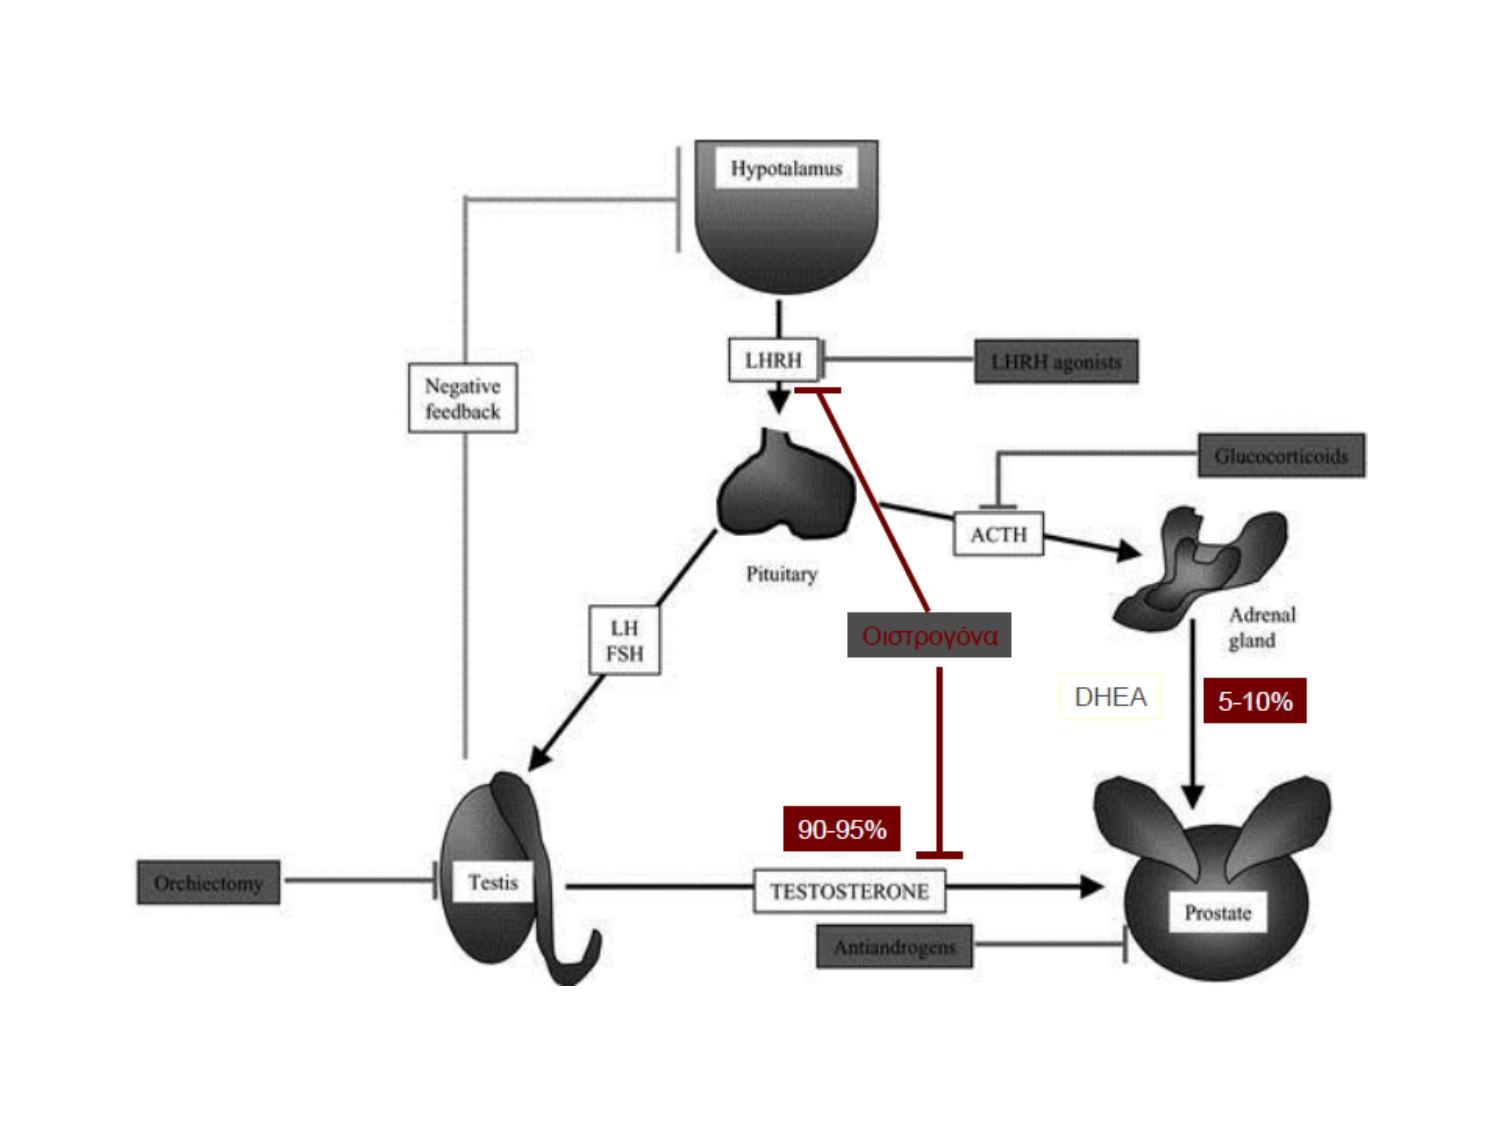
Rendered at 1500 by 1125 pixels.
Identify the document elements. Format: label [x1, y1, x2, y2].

picture [131, 138, 1369, 987]
